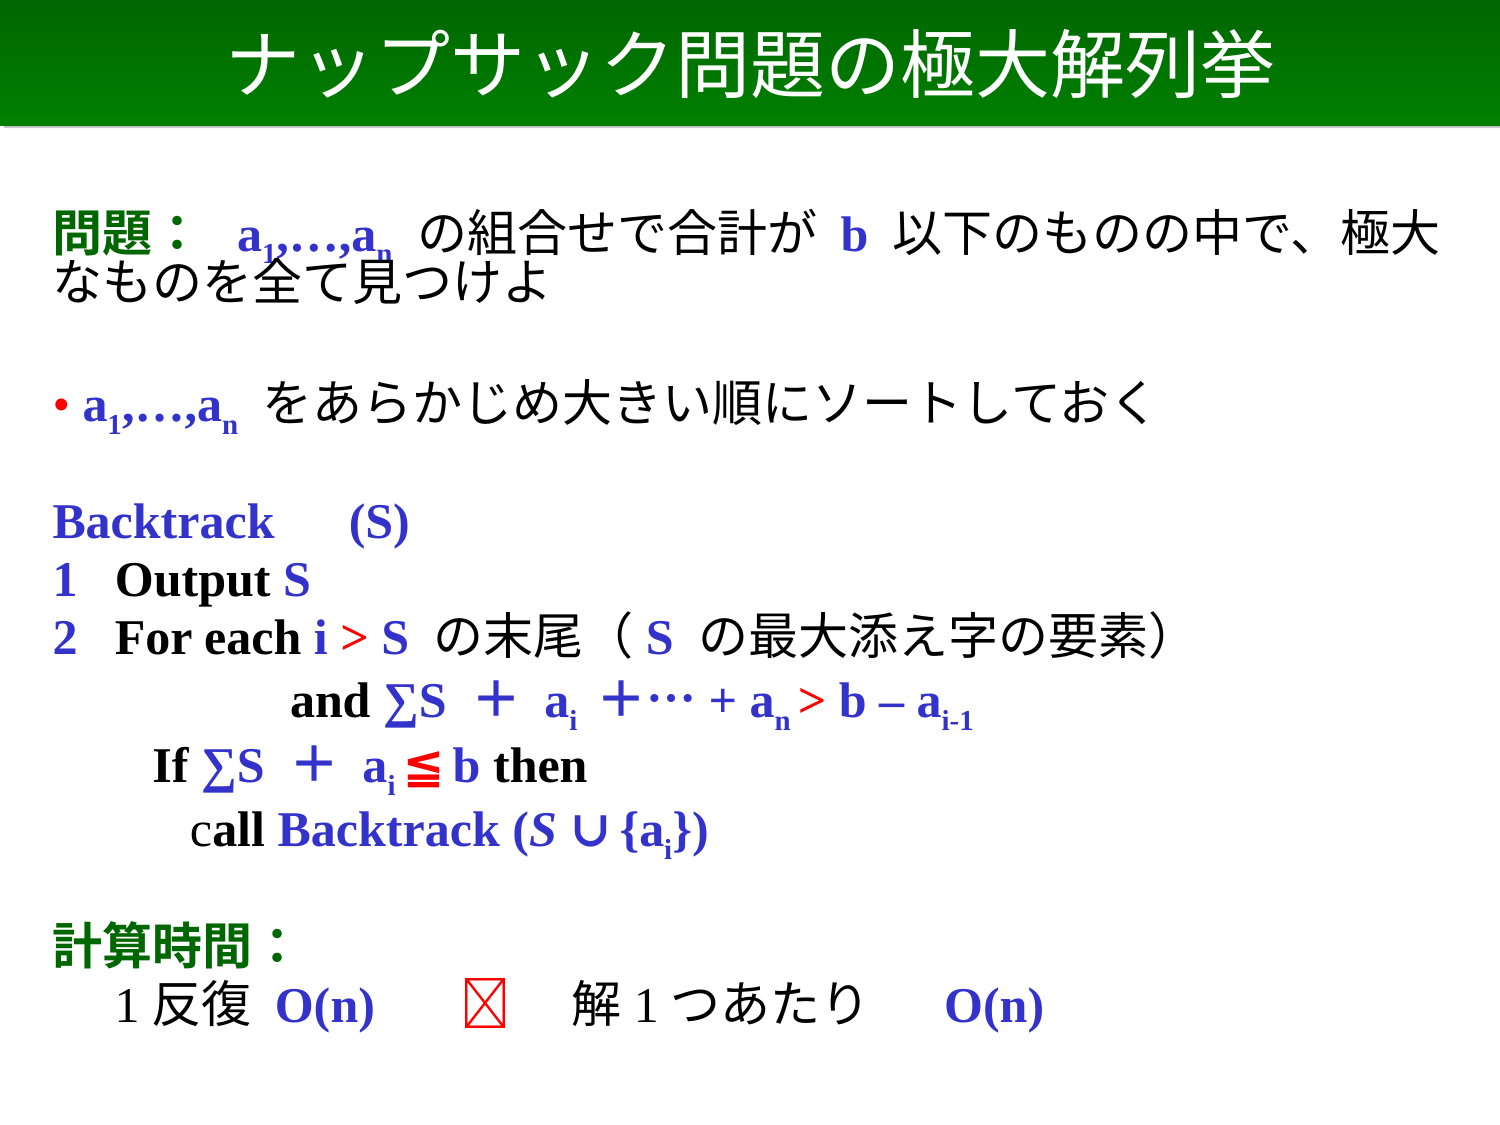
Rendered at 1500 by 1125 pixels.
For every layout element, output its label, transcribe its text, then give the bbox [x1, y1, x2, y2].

title ナップサック問題の極大解列挙 [0, 0, 1500, 126]
subtitle 問題： a1,…,an の組合せで合計が b 以下のものの中で、極大なものを全て見つけよ • a1,…,an をあらかじめ大きい順にソートしておく Backtrack (S) 1 Output S 2 For each i > S の末尾（S の最大添え字の要素） and ∑S ＋ ai ＋…+ an > b – ai-1 If ∑S ＋ ai ≦b then call Backtrack (S ∪{ai}) 計算時間： 1反復 O(n)  解1つあたり O(n) [37, 199, 1463, 1063]
